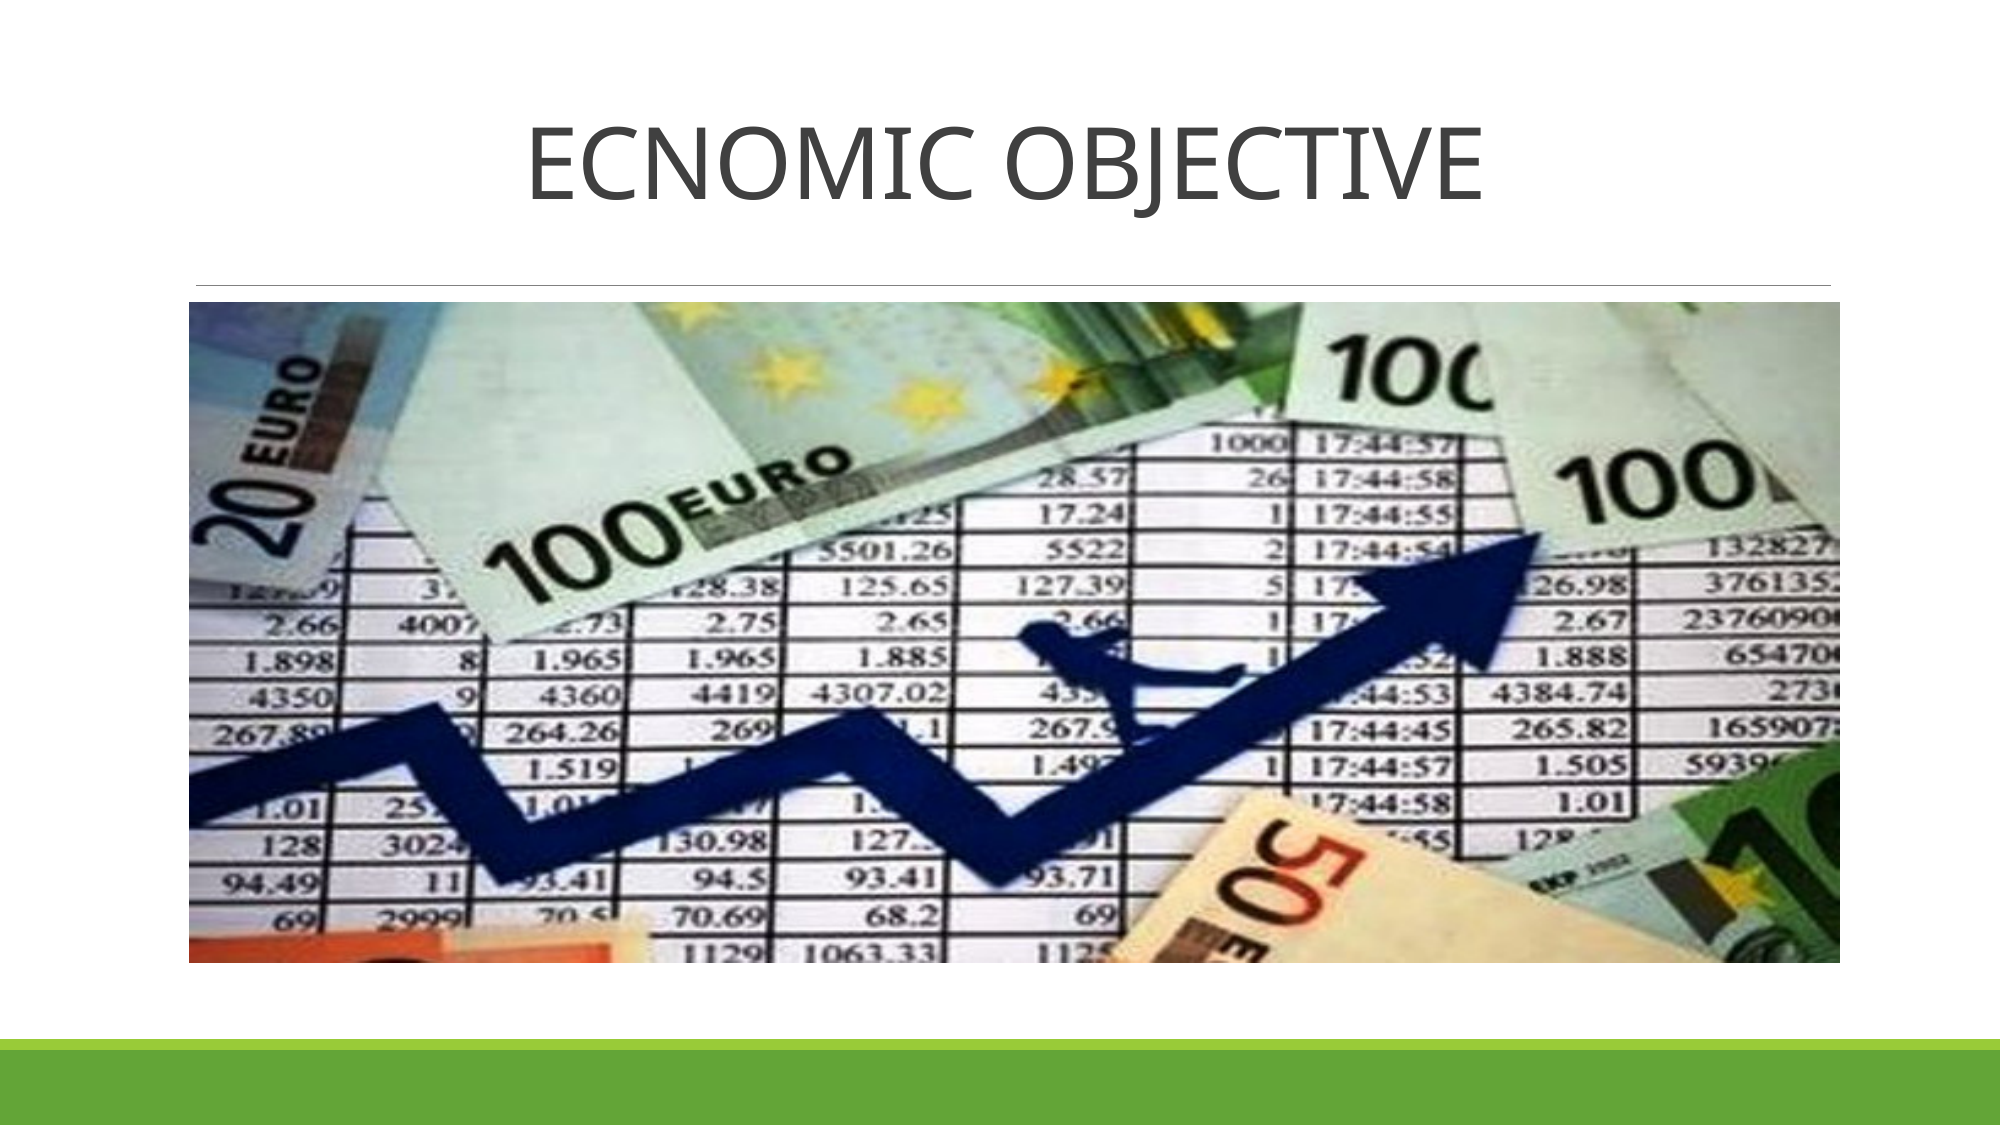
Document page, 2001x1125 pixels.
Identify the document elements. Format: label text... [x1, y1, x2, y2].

title ECNOMIC OBJECTIVE [180, 47, 1830, 228]
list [189, 302, 1841, 964]
